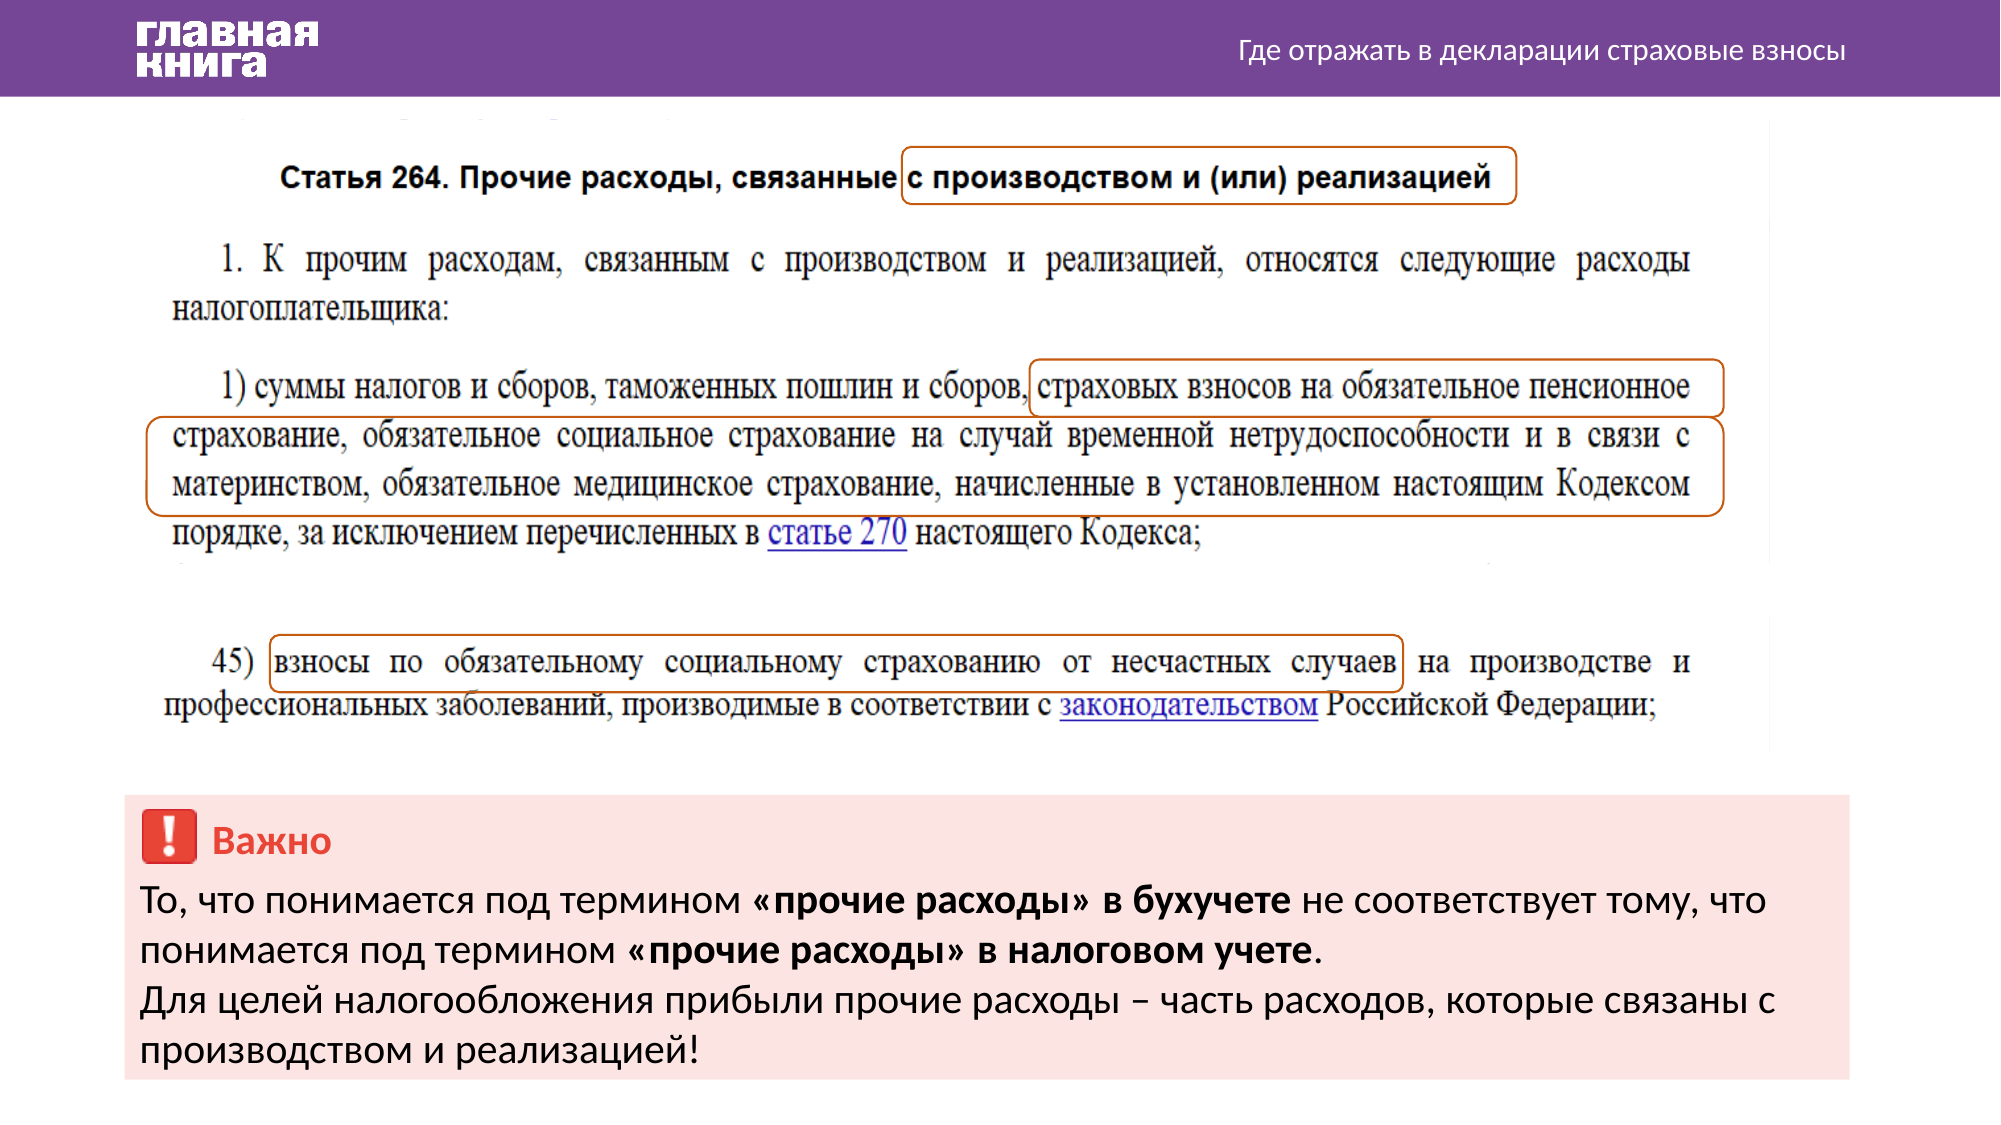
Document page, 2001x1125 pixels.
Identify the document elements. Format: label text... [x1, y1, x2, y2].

picture [142, 809, 197, 864]
text_box Важно [197, 805, 348, 870]
footer Где отражать в декларации страховые взносы [530, 18, 1863, 79]
picture [137, 21, 318, 77]
text_box То, что понимается под термином «прочие расходы» в бухучете не соответствует тому, что понимается под термином «прочие расходы» в налоговом учете. Для целей налогообложения прибыли прочие расходы – часть расходов, которые связаны с производством и реализацией! [124, 794, 1850, 1080]
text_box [81, 119, 1770, 754]
